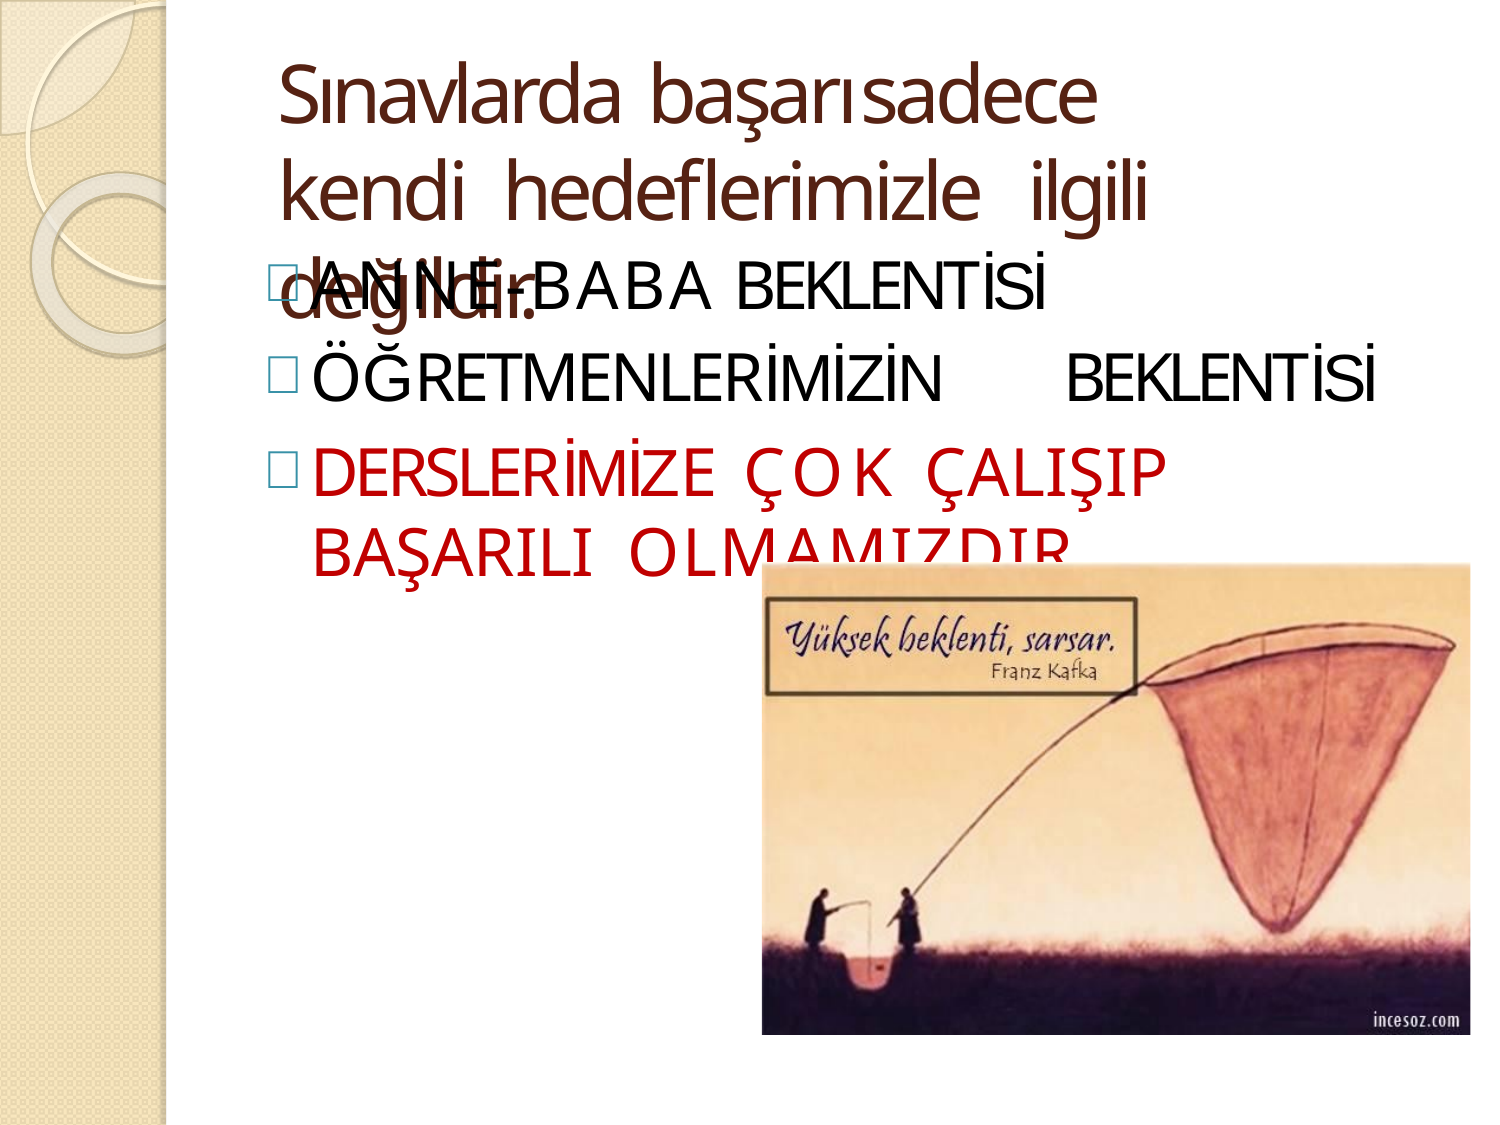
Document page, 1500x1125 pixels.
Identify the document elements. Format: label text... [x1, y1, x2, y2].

text_box ANNE-BABA BEKLENTİSİ ÖĞRETMENLERİMİZİN BEKLENTİSİ DERSLERİMİZE ÇOK ÇALIŞIP BAŞARILI OLMAMIZDIR. [261, 228, 1427, 590]
text_box [761, 562, 1471, 1035]
picture [0, 0, 166, 1125]
title Sınavlarda başarı sadece kendi hedeflerimizle ilgili değildir. [275, 39, 1280, 228]
